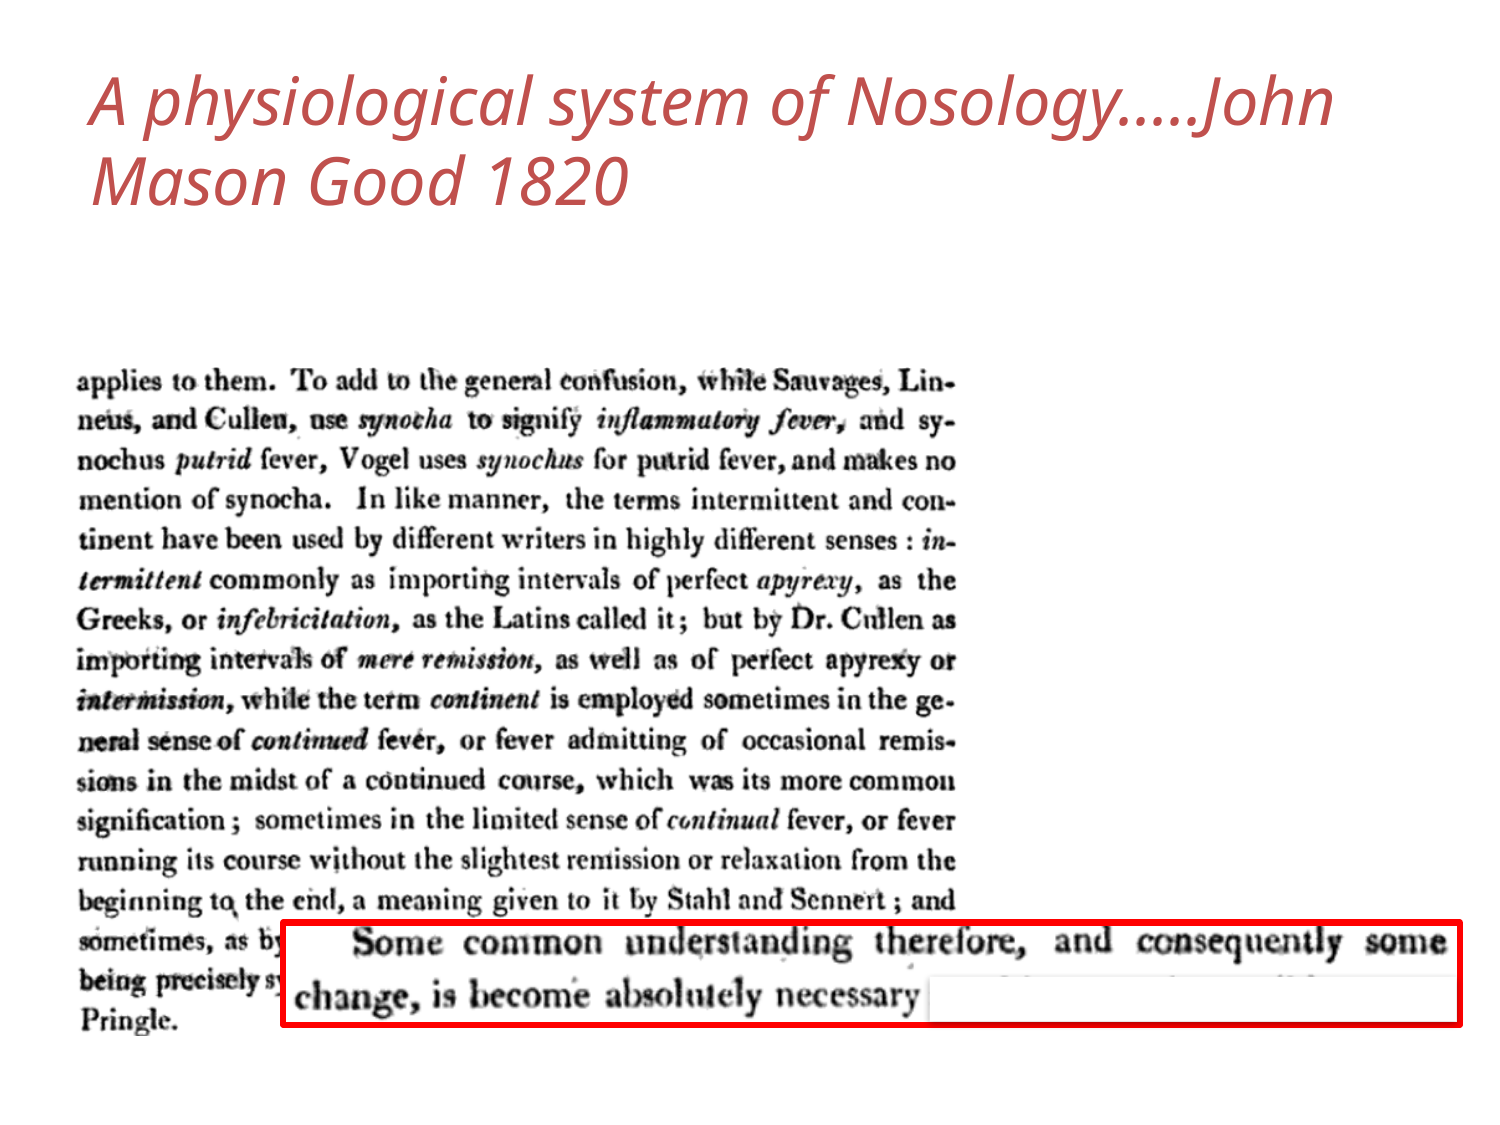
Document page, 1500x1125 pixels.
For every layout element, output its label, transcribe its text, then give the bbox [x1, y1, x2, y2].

picture [74, 367, 971, 1036]
title A physiological system of Nosology.....John Mason Good 1820 [75, 45, 1425, 233]
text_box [286, 925, 1457, 1022]
